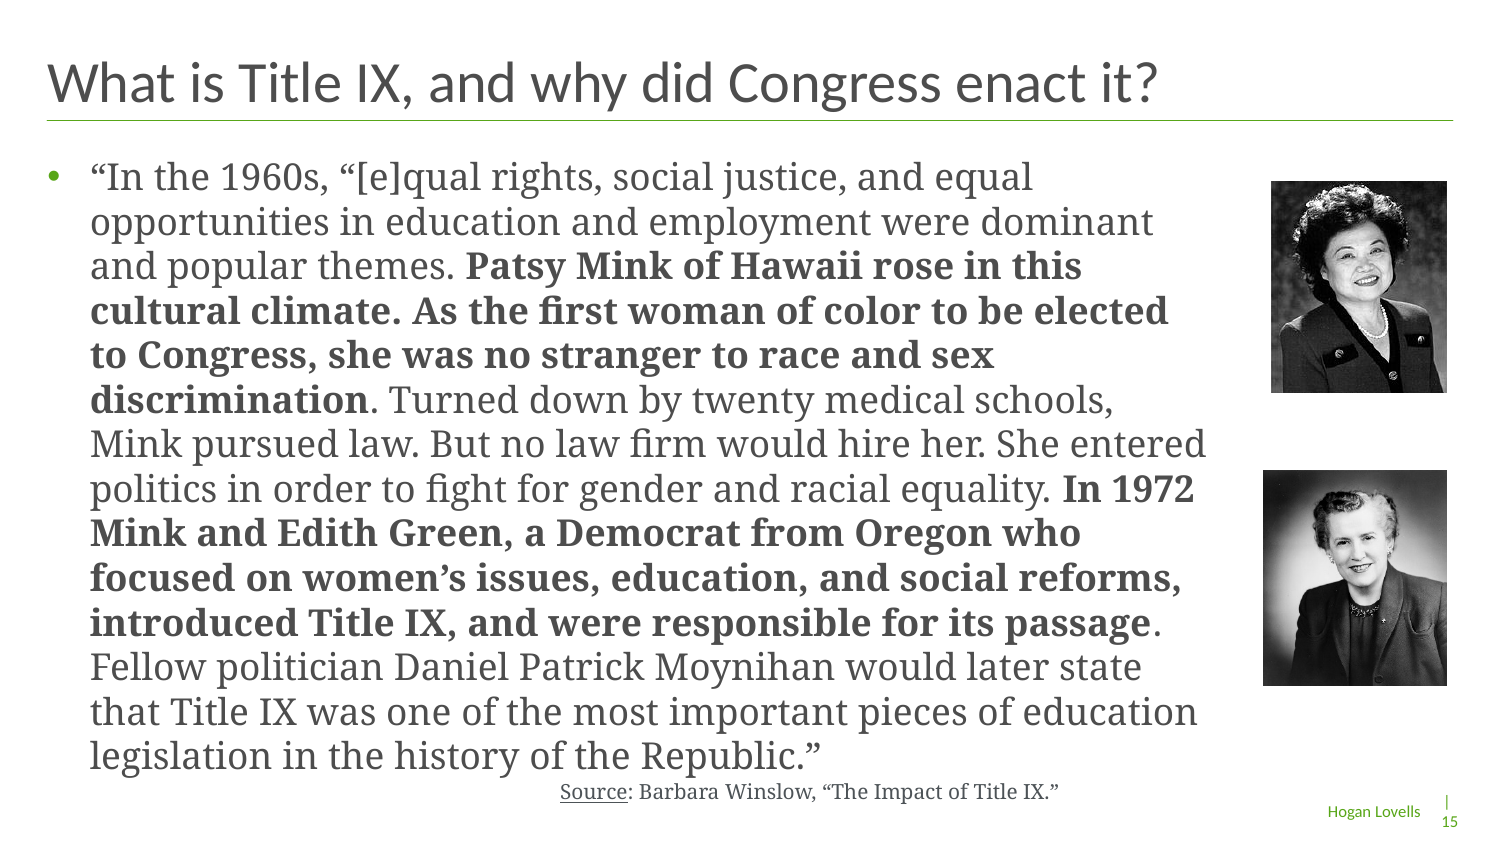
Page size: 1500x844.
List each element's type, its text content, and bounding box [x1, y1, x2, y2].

list “In the 1960s, “[e]qual rights, social justice, and equal opportunities in education and employment were dominant and popular themes. Patsy Mink of Hawaii rose in this cultural climate. As the first woman of color to be elected to Congress, she was no stranger to race and sex discrimination. Turned down by twenty medical schools, Mink pursued law. But no law firm would hire her. She entered politics in order to fight for gender and racial equality. In 1972 Mink and Edith Green, a Democrat from Oregon who focused on women’s issues, education, and social reforms, introduced Title IX, and were responsible for its passage. Fellow politician Daniel Patrick Moynihan would later state that Title IX was one of the most important pieces of education legislation in the history of the Republic.” [46, 147, 1213, 795]
picture [1263, 469, 1448, 686]
title What is Title IX, and why did Congress enact it? [46, 46, 1454, 121]
slide_number | 15 [1426, 793, 1474, 829]
text_box Source: Barbara Winslow, “The Impact of Title IX.” [545, 771, 1296, 812]
footer Hogan Lovells [945, 793, 1421, 829]
picture [1271, 180, 1447, 394]
